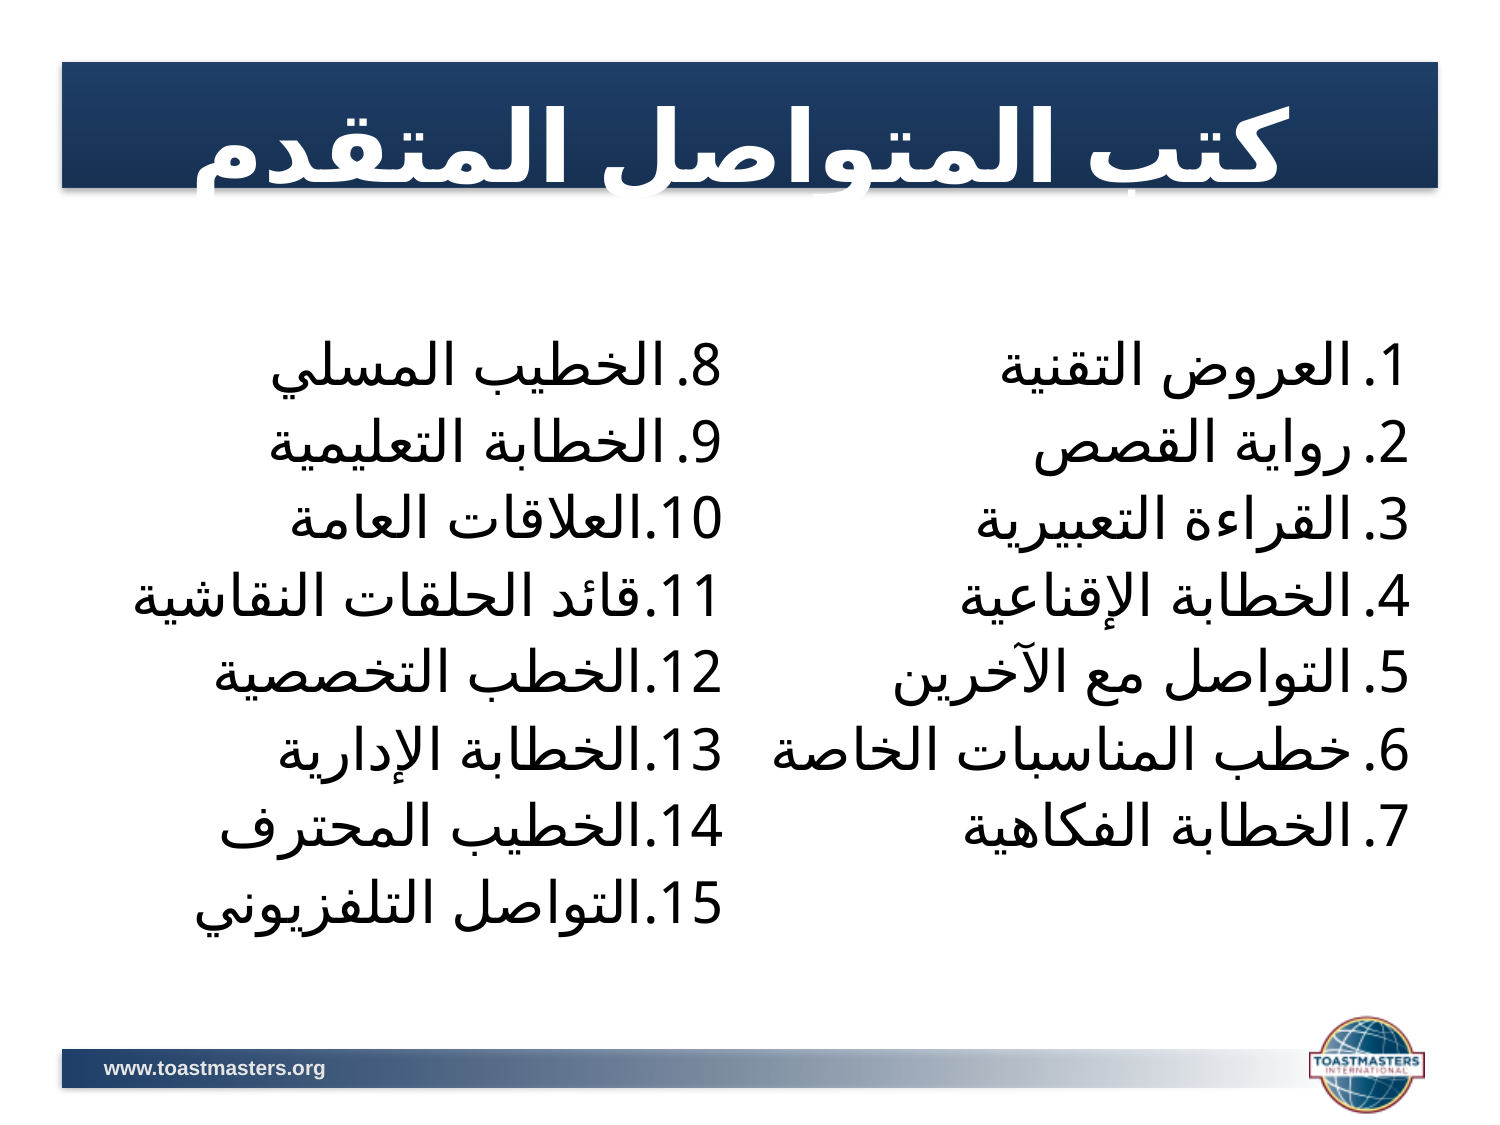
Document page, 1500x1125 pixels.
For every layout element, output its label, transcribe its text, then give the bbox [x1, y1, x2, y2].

text_box الخطيب المسلي الخطابة التعليمية العلاقات العامة قائد الحلقات النقاشية الخطب التخصصية الخطابة الإدارية الخطيب المحترف التواصل التلفزيوني [74, 312, 738, 943]
picture [1309, 1013, 1425, 1117]
text_box العروض التقنية رواية القصص القراءة التعبيرية الخطابة الإقناعية التواصل مع الآخرين خطب المناسبات الخاصة الخطابة الفكاهية [737, 312, 1425, 866]
text_box كتب المتواصل المتقدم الخمسة عشر [117, 74, 1363, 238]
